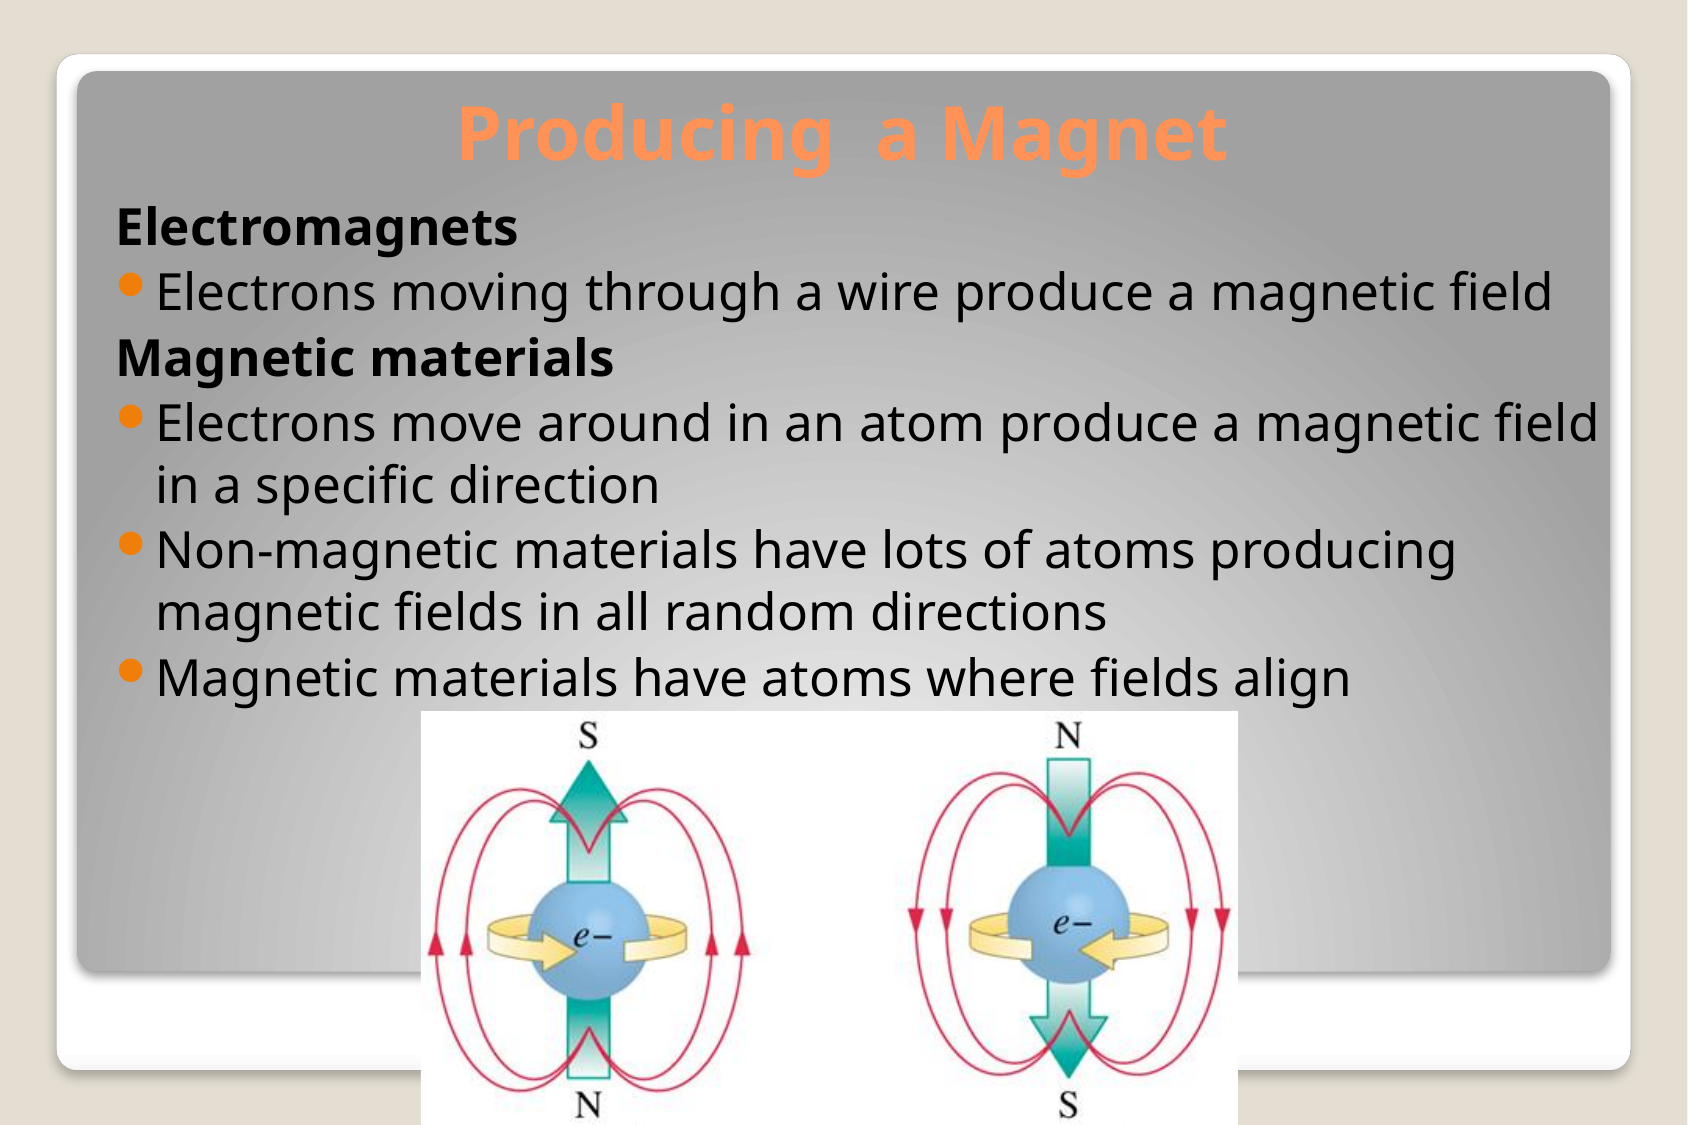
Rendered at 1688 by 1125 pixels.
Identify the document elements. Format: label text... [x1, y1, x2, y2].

list Electromagnets Electrons moving through a wire produce a magnetic field Magnetic materials Electrons move around in an atom produce a magnetic field in a specific direction Non-magnetic materials have lots of atoms producing magnetic fields in all random directions Magnetic materials have atoms where fields align [85, 178, 1639, 727]
picture [420, 711, 1239, 1125]
title Producing a Magnet [92, 44, 1593, 178]
